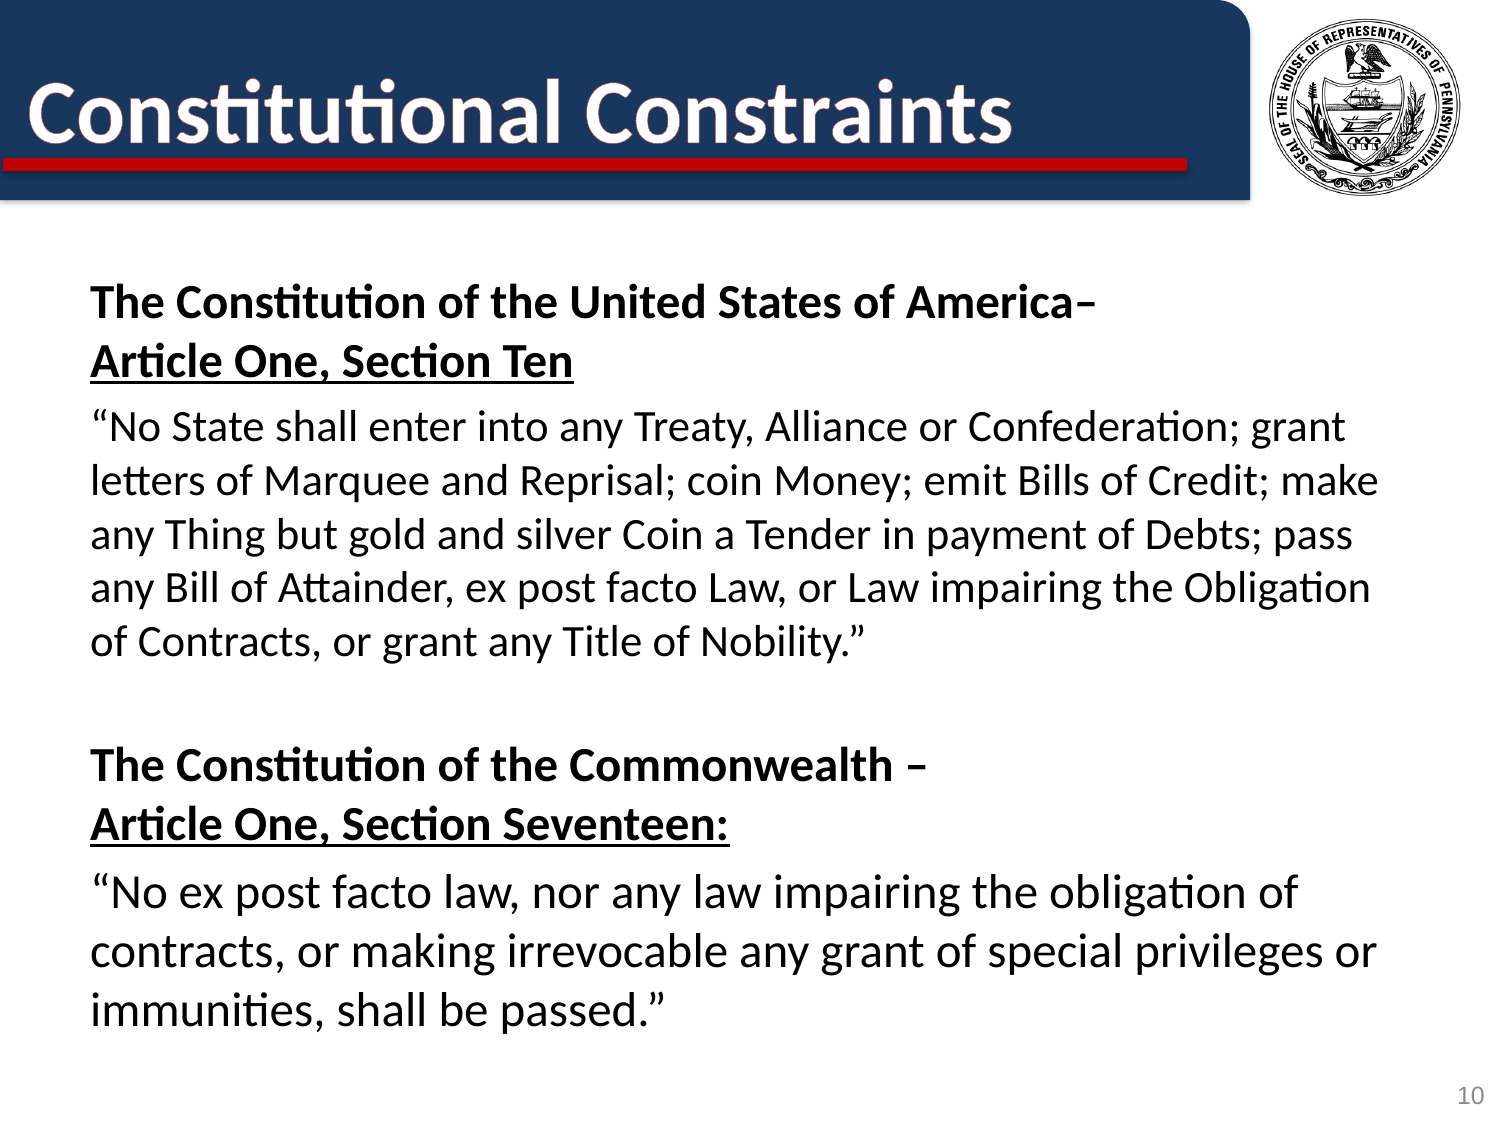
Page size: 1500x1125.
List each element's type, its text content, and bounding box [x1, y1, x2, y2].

list The Constitution of the United States of America– Article One, Section Ten “No State shall enter into any Treaty, Alliance or Confederation; grant letters of Marquee and Reprisal; coin Money; emit Bills of Credit; make any Thing but gold and silver Coin a Tender in payment of Debts; pass any Bill of Attainder, ex post facto Law, or Law impairing the Obligation of Contracts, or grant any Title of Nobility.” The Constitution of the Commonwealth – Article One, Section Seventeen: “No ex post facto law, nor any law impairing the obligation of contracts, or making irrevocable any grant of special privileges or immunities, shall be passed.” [74, 262, 1426, 1063]
slide_number 10 [1149, 1065, 1500, 1125]
title Constitutional Constraints [12, 12, 1250, 200]
picture [1262, 11, 1463, 200]
